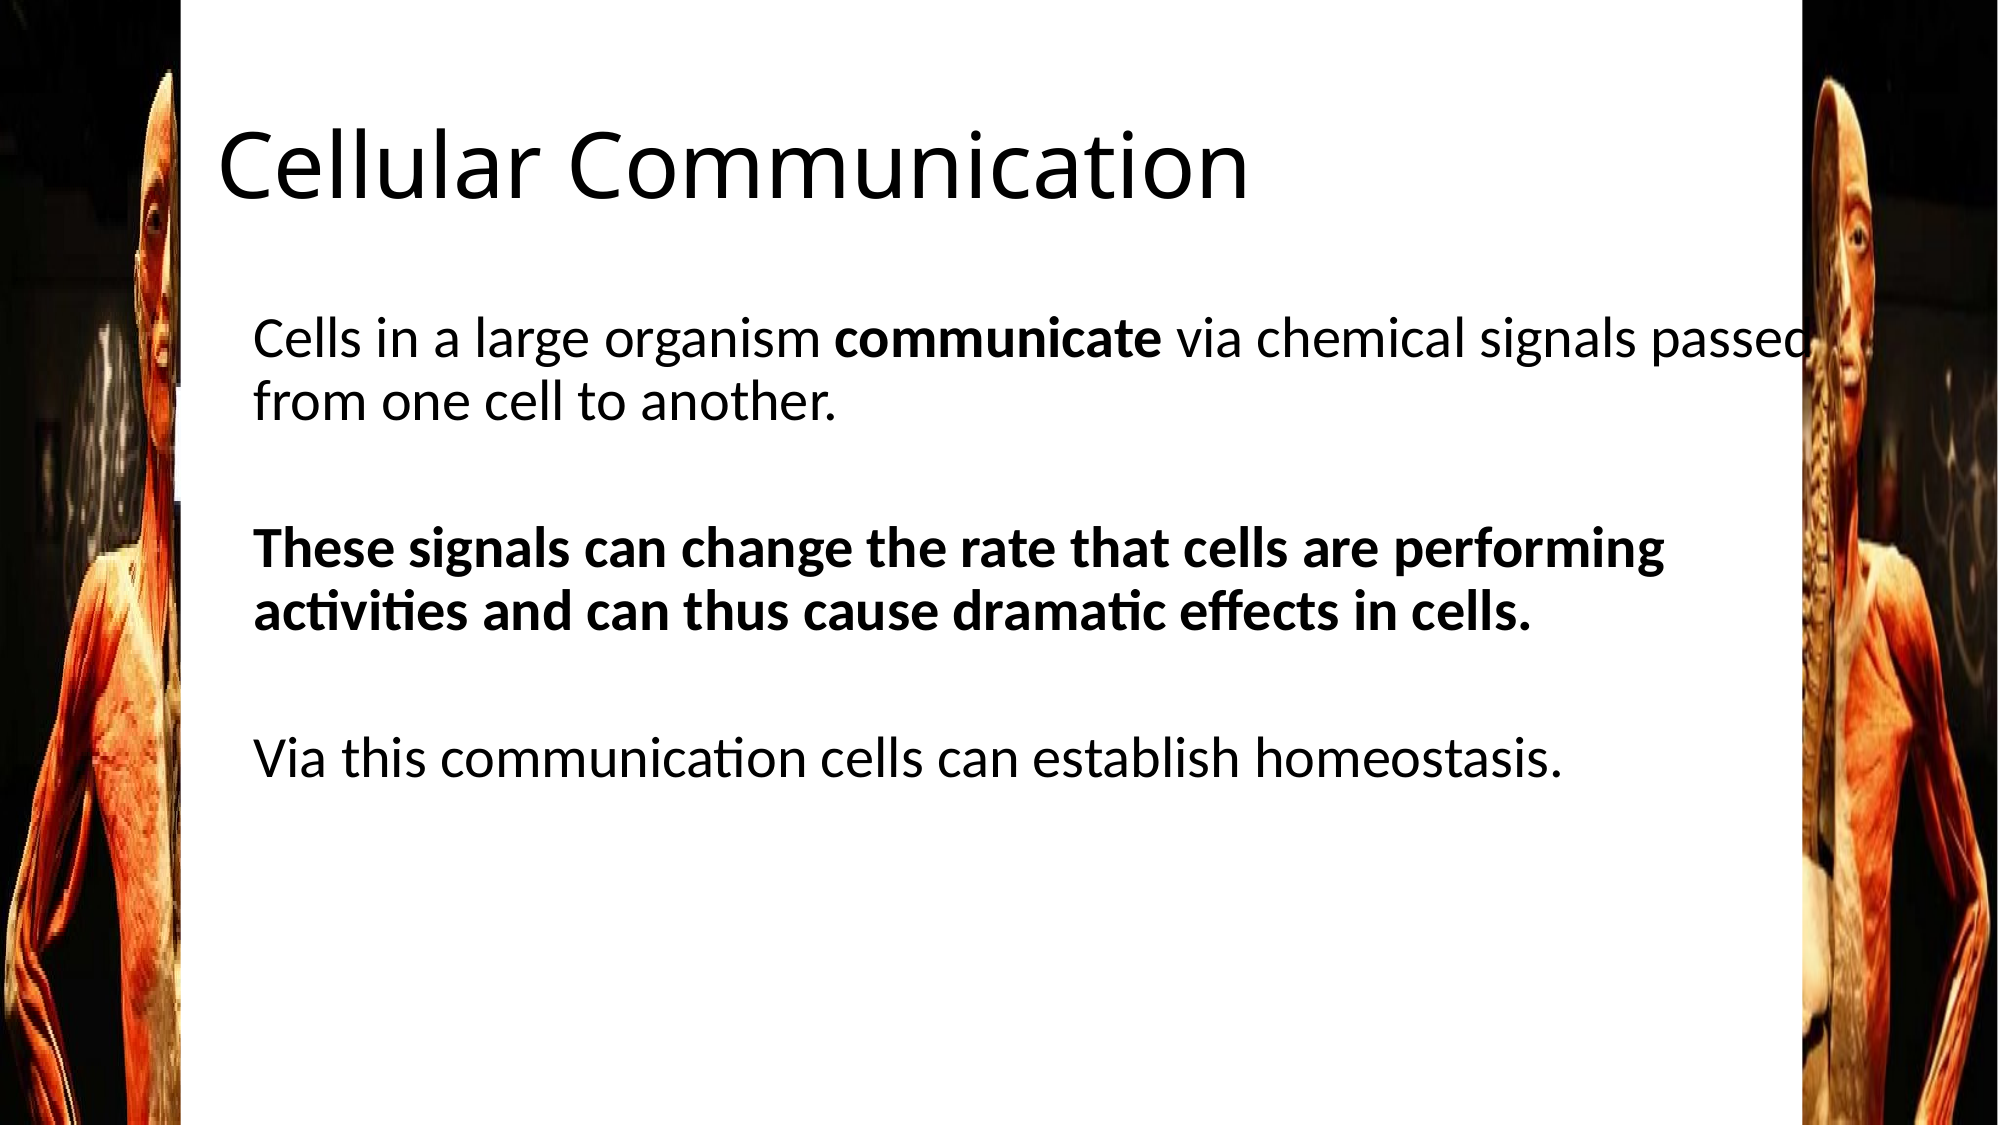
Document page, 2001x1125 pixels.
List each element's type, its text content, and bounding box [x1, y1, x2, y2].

list Cells in a large organism communicate via chemical signals passed from one cell to another. These signals can change the rate that cells are performing activities and can thus cause dramatic effects in cells. Via this communication cells can establish homeostasis. [200, 299, 1863, 1014]
picture [0, 0, 181, 1125]
picture [1802, 0, 1998, 1125]
title Cellular Communication [200, 59, 1863, 278]
